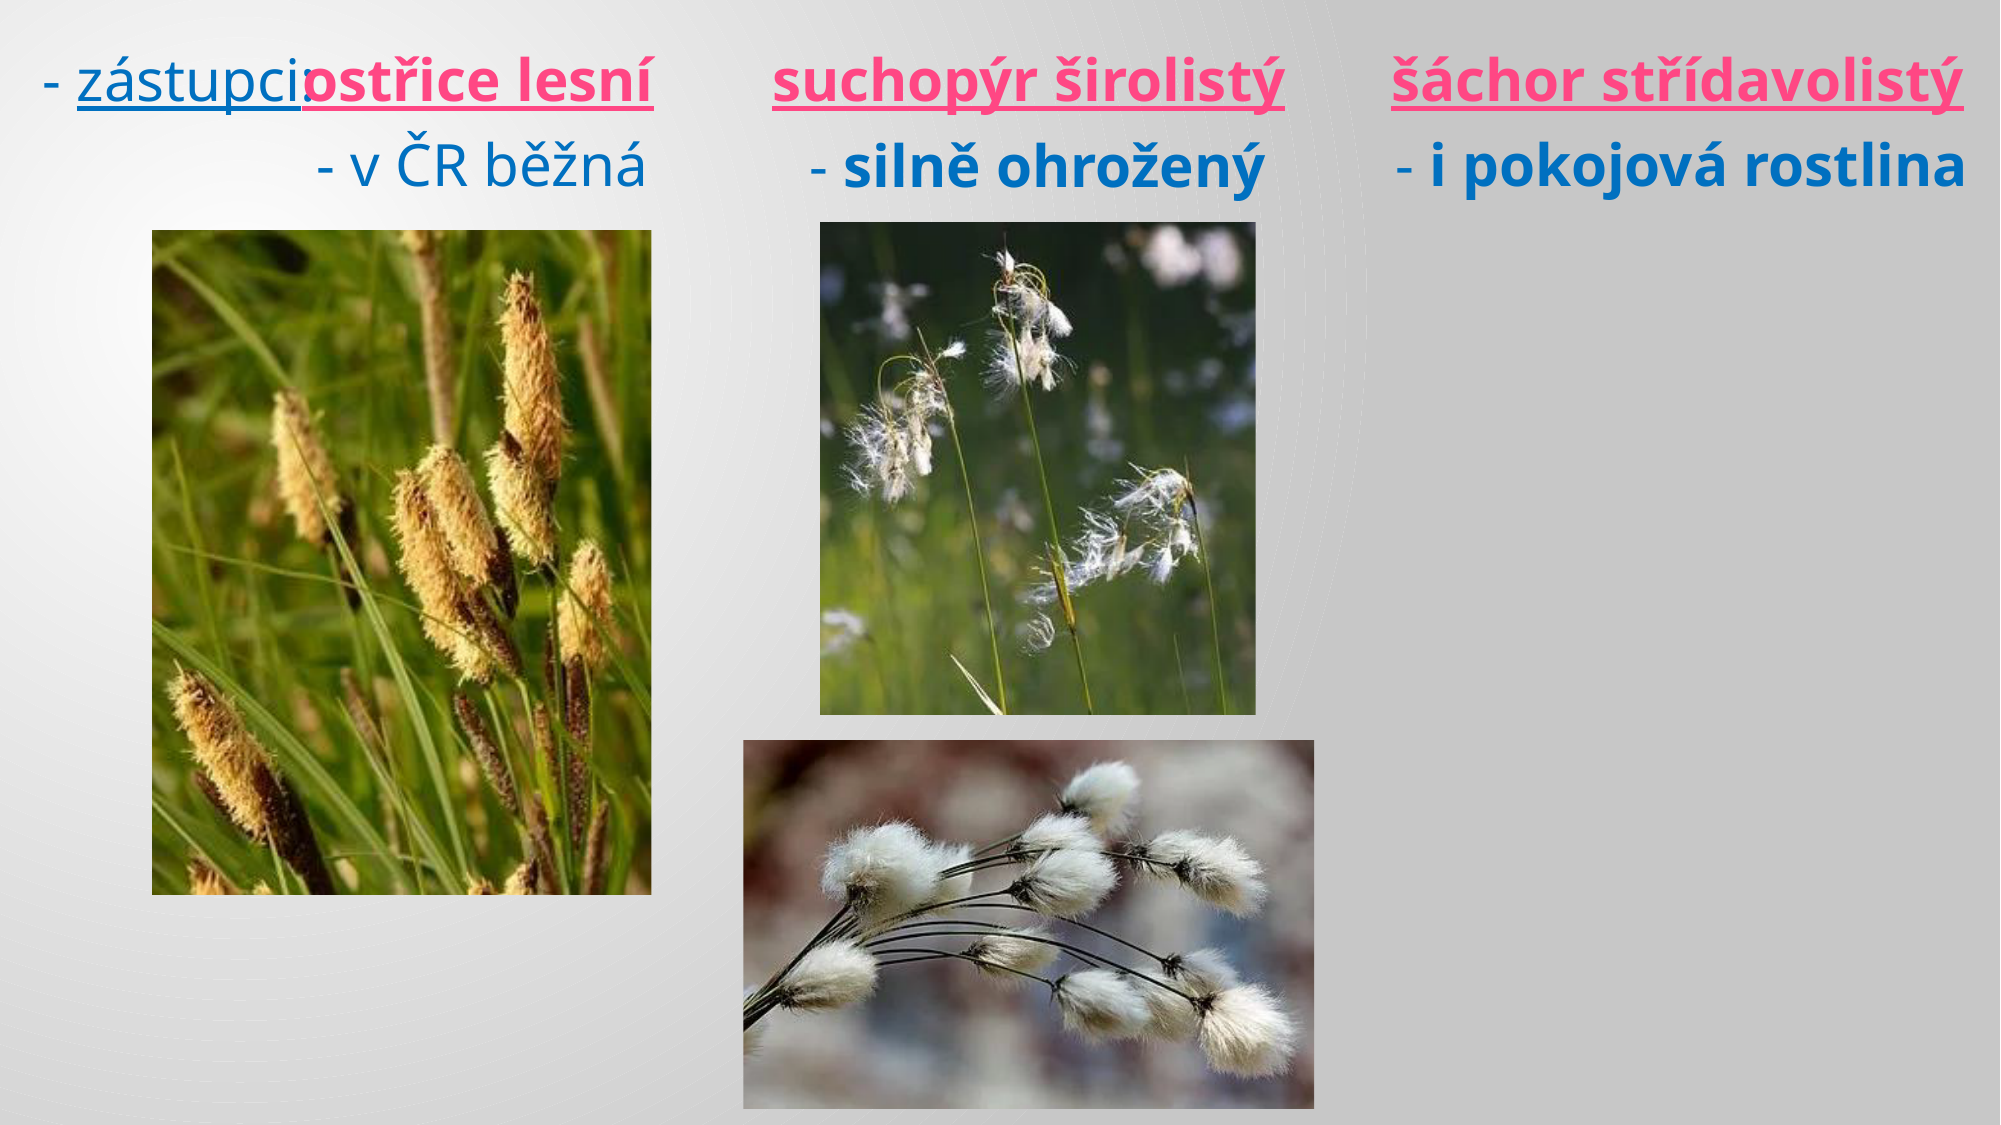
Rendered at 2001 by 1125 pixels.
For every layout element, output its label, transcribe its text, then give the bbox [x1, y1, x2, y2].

text_box - silně ohrožený [795, 121, 1281, 207]
text_box šáchor střídavolistý [1376, 35, 1980, 121]
text_box - i pokojová rostlina [1380, 120, 1983, 206]
picture [743, 740, 1315, 1109]
picture [151, 230, 652, 895]
text_box - v ČR běžná [302, 120, 663, 206]
text_box suchopýr širolistý [757, 35, 1301, 121]
picture [820, 221, 1256, 715]
text_box - zástupci: [27, 35, 287, 121]
text_box ostřice lesní [287, 35, 669, 121]
